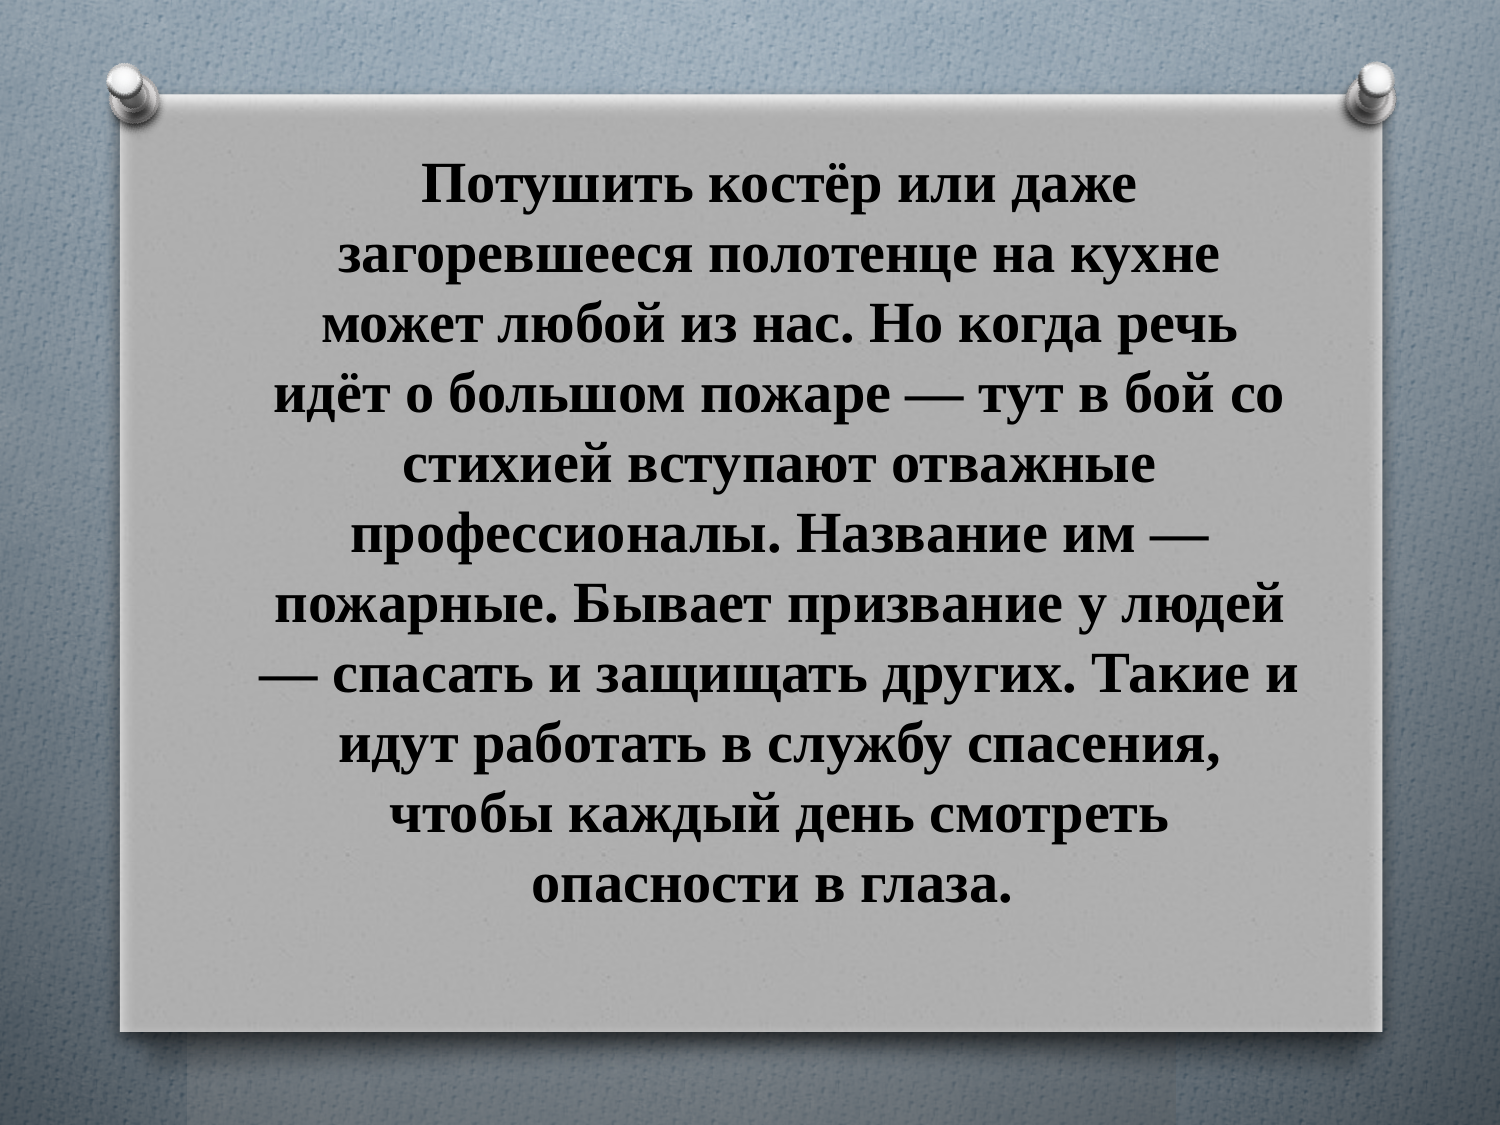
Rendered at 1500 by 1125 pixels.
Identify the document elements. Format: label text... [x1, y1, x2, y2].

picture [75, 29, 198, 153]
text_box Потушить костёр или даже загоревшееся полотенце на кухне может любой из нас. Но когда речь идёт о большом пожаре — тут в бой со стихией вступают отважные профессионалы. Название им — пожарные. Бывает призвание у людей — спасать и защищать других. Такие и идут работать в службу спасения, чтобы каждый день смотреть опасности в глаза. [242, 137, 1317, 992]
picture [1317, 35, 1439, 156]
